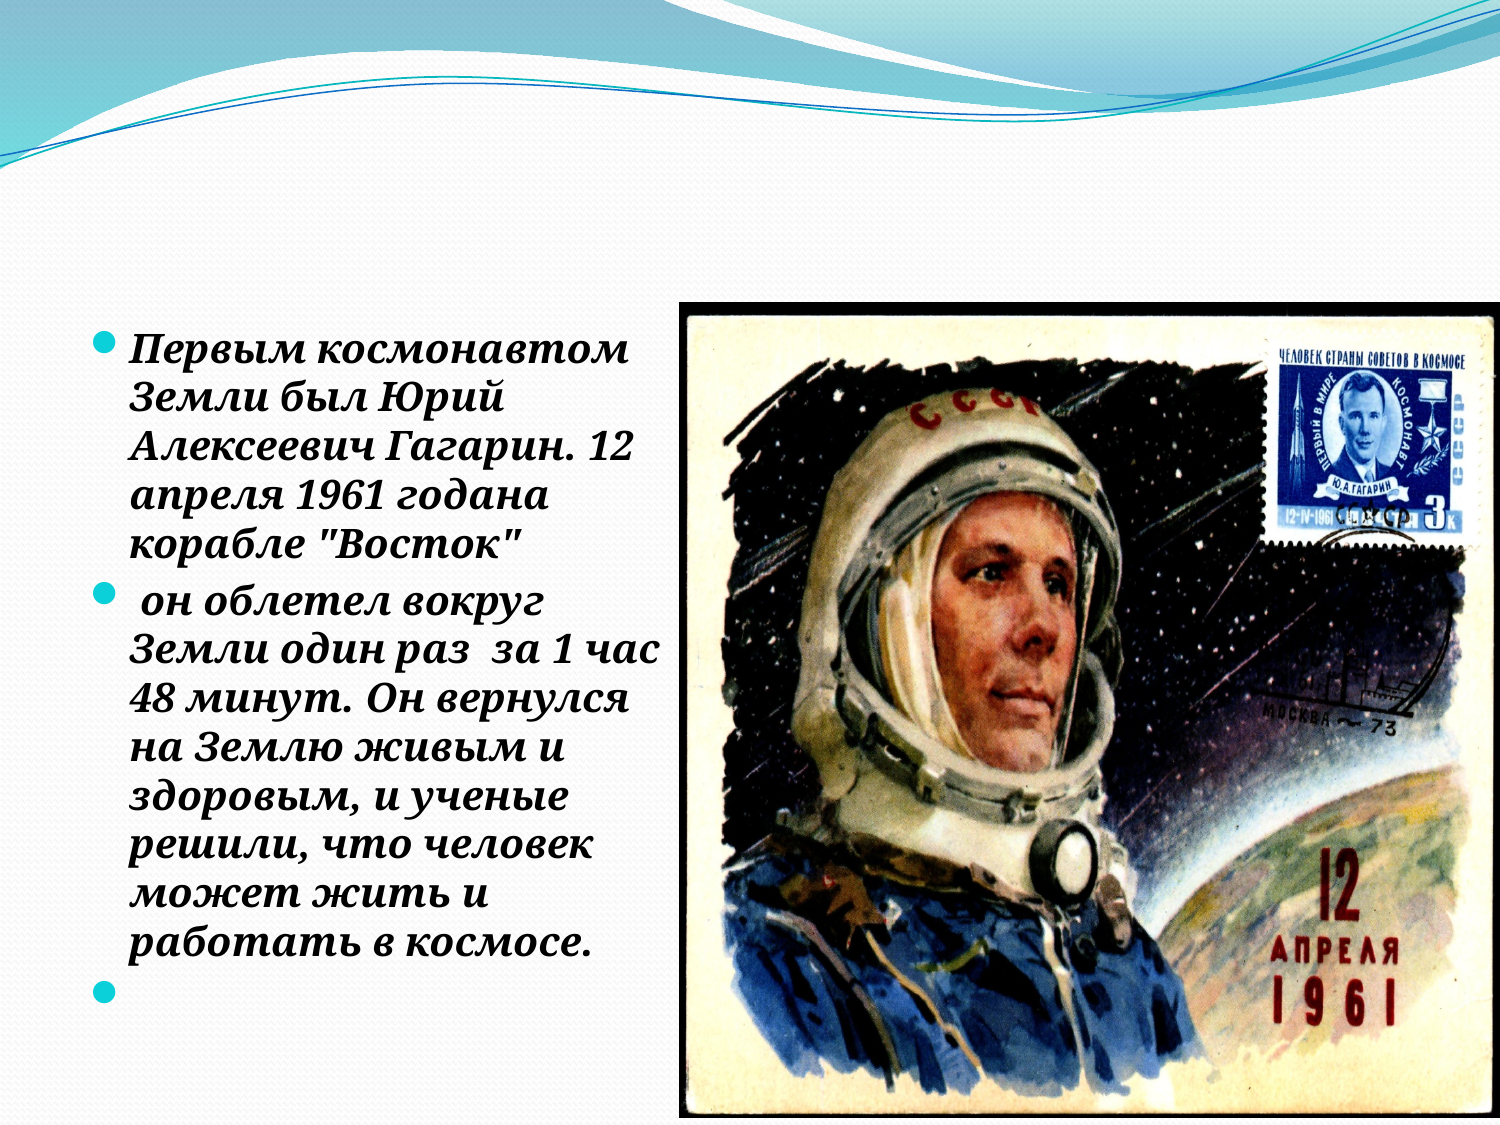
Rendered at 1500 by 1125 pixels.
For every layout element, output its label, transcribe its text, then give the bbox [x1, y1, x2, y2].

list Первым космонавтом Земли был Юрий Алексеевич Гагарин. 12 апреля 1961 годана корабле "Восток" он облетел вокруг Земли один раз за 1 час 48 минут. Он вернулся на Землю живым и здоровым, и ученые решили, что человек может жить и работать в космосе. [75, 314, 671, 1043]
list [678, 302, 1500, 1118]
